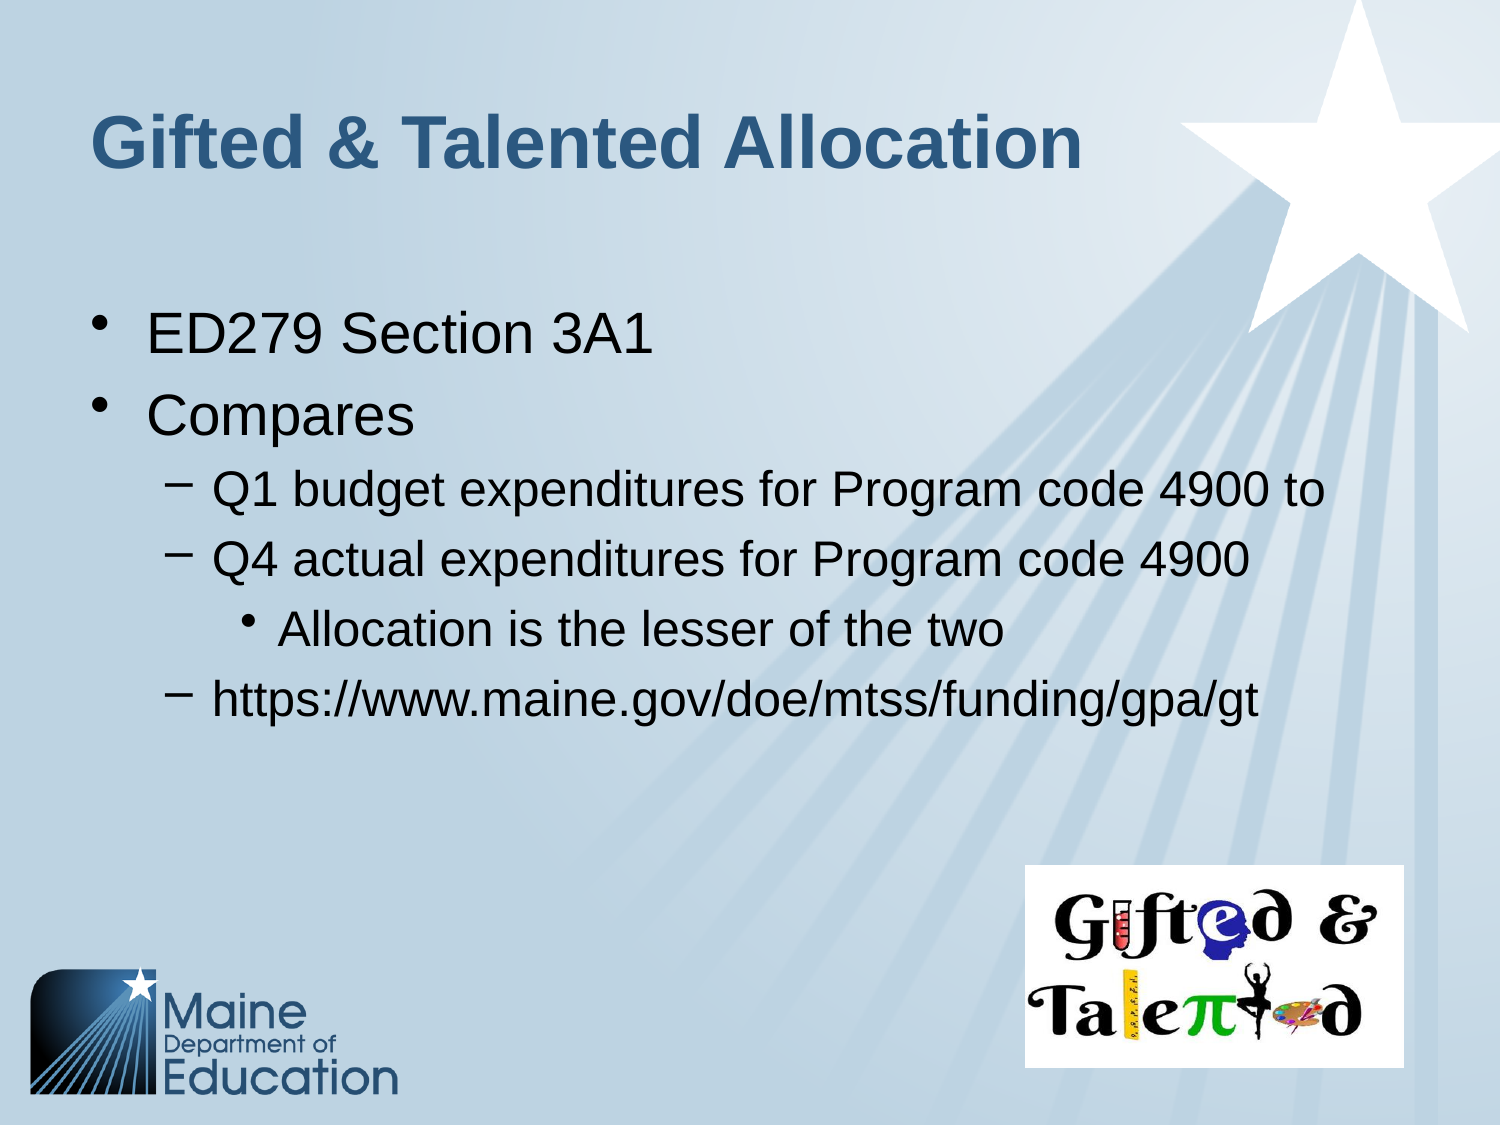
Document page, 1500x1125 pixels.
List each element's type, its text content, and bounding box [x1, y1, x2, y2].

title Gifted & Talented Allocation [75, 45, 1425, 233]
list ED279 Section 3A1 Compares Q1 budget expenditures for Program code 4900 to Q4 actual expenditures for Program code 4900 Allocation is the lesser of the two https://www.maine.gov/doe/mtss/funding/gpa/gt [75, 287, 1425, 938]
picture [0, 0, 1500, 1125]
